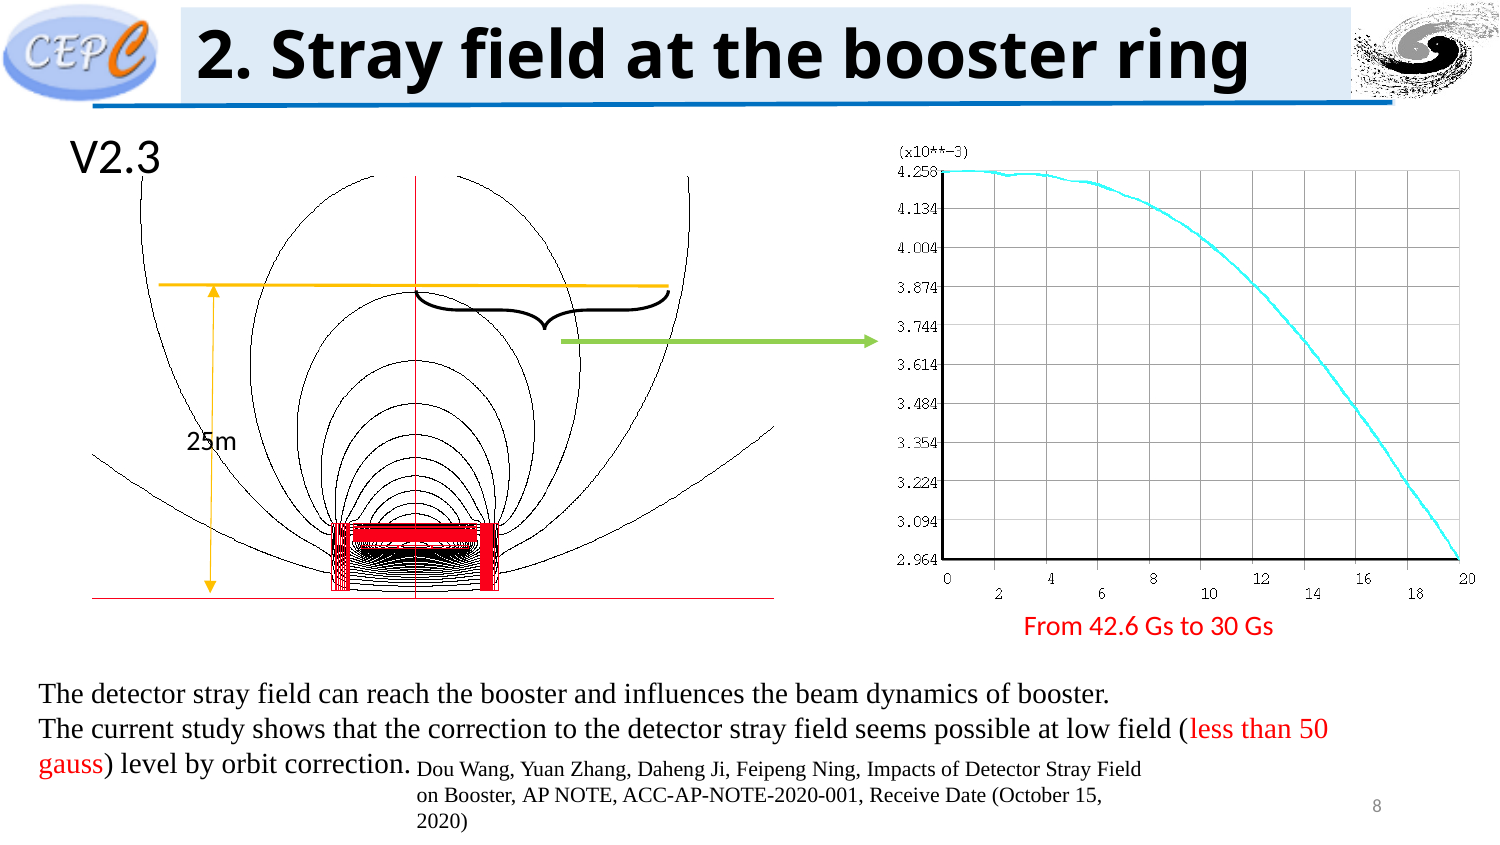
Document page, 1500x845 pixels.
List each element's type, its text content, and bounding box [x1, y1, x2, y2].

text_box Dou Wang, Yuan Zhang, Daheng Ji, Feipeng Ning, Impacts of Detector Stray Field on Booster, AP NOTE, ACC-AP-NOTE-2020-001, Receive Date (October 15, 2020) [401, 747, 1175, 841]
text_box The detector stray field can reach the booster and influences the beam dynamics of booster. The current study shows that the correction to the detector stray field seems possible at low field (less than 50 gauss) level by orbit correction. [23, 667, 1416, 787]
picture [0, 0, 160, 103]
picture [1351, 0, 1499, 99]
title 2. Stray field at the booster ring [180, 7, 1396, 106]
picture [890, 140, 1479, 601]
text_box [92, 102, 1393, 106]
slide_number 8 [1175, 787, 1397, 828]
text_box V2.3 [54, 116, 176, 192]
text_box From 42.6 Gs to 30 Gs [1009, 601, 1289, 649]
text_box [92, 176, 879, 617]
